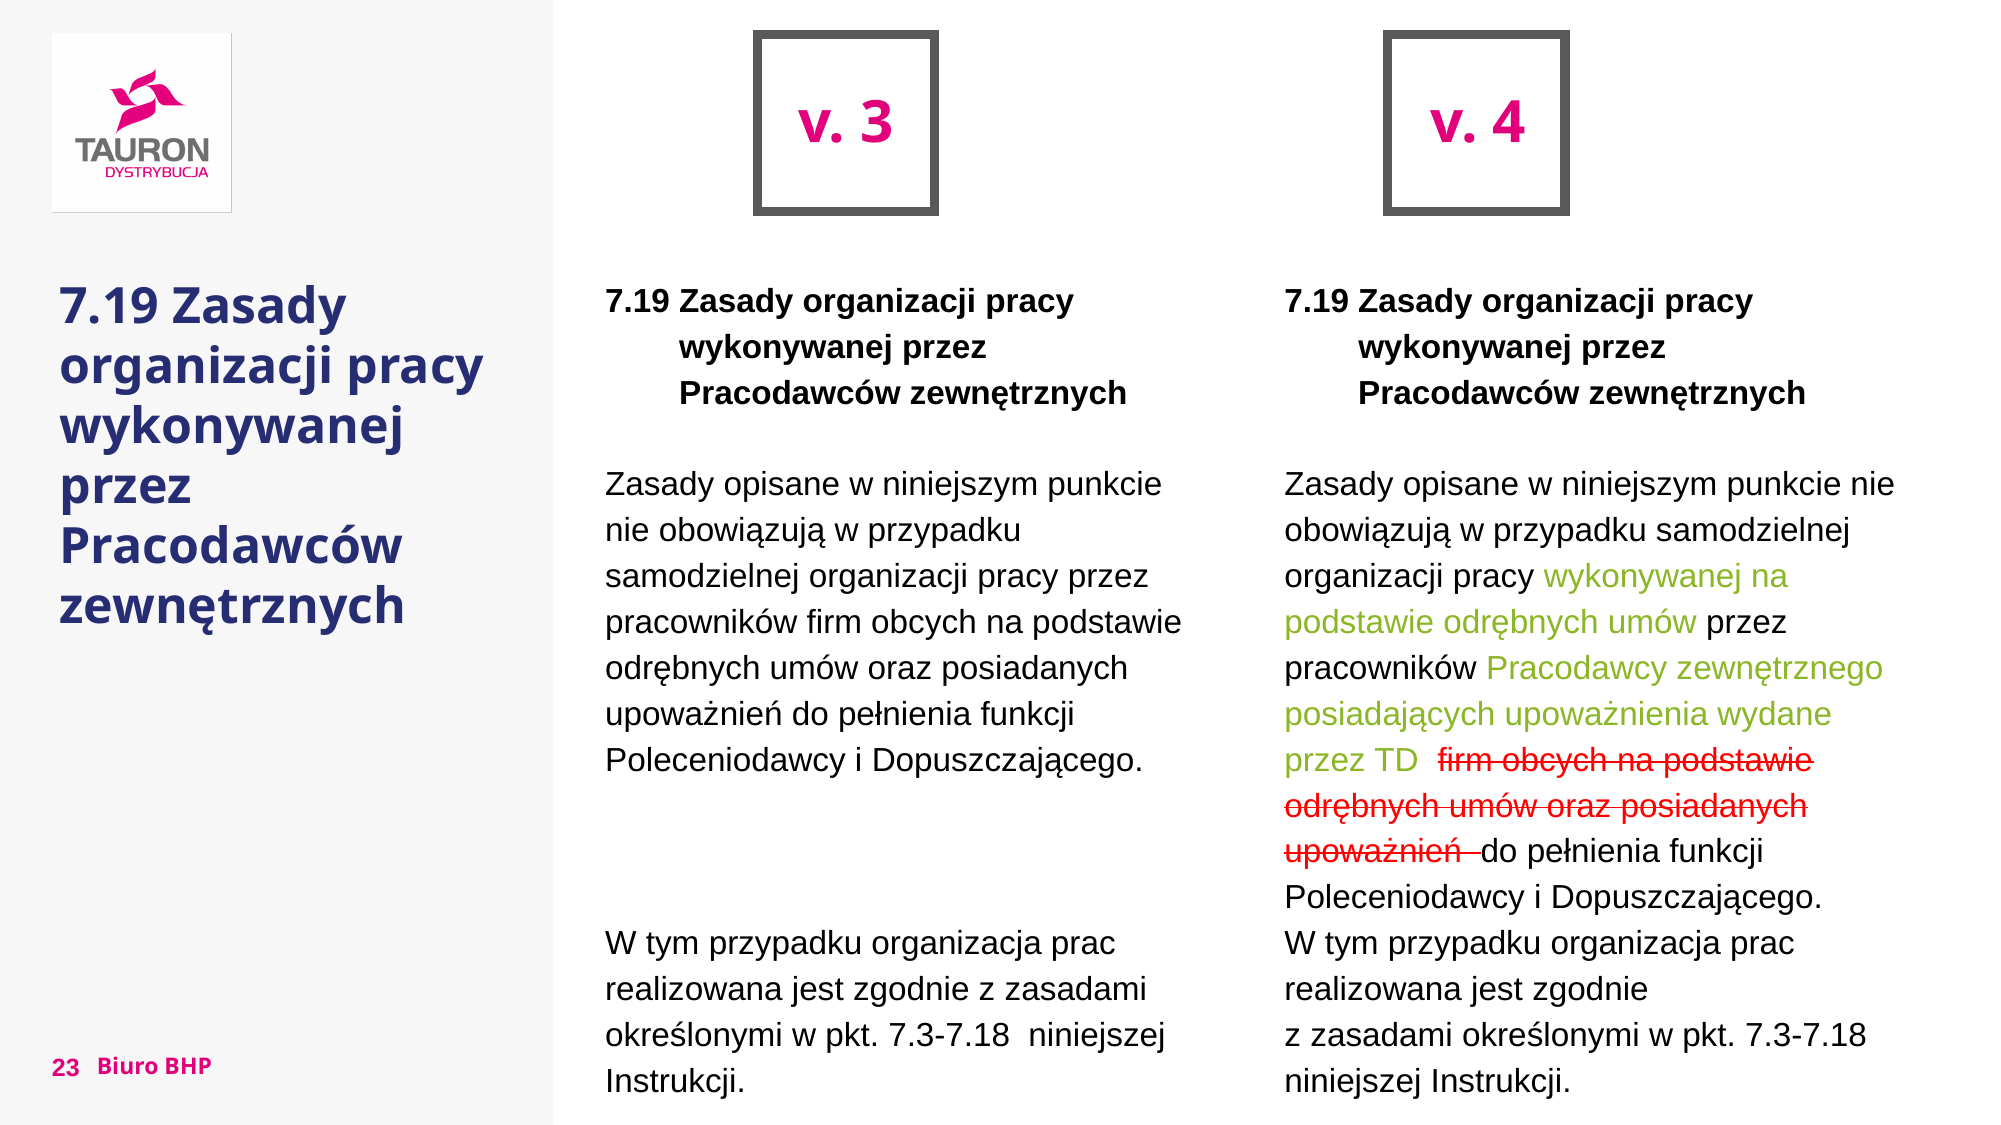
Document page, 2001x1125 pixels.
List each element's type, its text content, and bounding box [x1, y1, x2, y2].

text_box 7.19 Zasady organizacji pracy wykonywanej przez Pracodawców zewnętrznych [44, 265, 544, 611]
text_box 23 [37, 1044, 118, 1105]
text_box 7.19 Zasady organizacji pracy wykonywanej przez Pracodawców zewnętrznych Zasady opisane w niniejszym punkcie nie obowiązują w przypadku samodzielnej organizacji pracy wykonywanej na podstawie odrębnych umów przez pracowników Pracodawcy zewnętrznego posiadających upoważnienia wydane przez TD firm obcych na podstawie odrębnych umów oraz posiadanych upoważnień do pełnienia funkcji Poleceniodawcy i Dopuszczającego. W tym przypadku organizacja prac realizowana jest zgodnie z zasadami określonymi w pkt. 7.3-7.18 niniejszej Instrukcji. [1269, 265, 1926, 1125]
text_box 7.19 Zasady organizacji pracy wykonywanej przez Pracodawców zewnętrznych Zasady opisane w niniejszym punkcie nie obowiązują w przypadku samodzielnej organizacji pracy przez pracowników firm obcych na podstawie odrębnych umów oraz posiadanych upoważnień do pełnienia funkcji Poleceniodawcy i Dopuszczającego. W tym przypadku organizacja prac realizowana jest zgodnie z zasadami określonymi w pkt. 7.3-7.18 niniejszej Instrukcji. [590, 265, 1211, 1107]
text_box [757, 33, 936, 213]
text_box Biuro BHP [82, 1044, 507, 1087]
text_box [0, 0, 554, 1125]
text_box v. 4 [1389, 77, 1567, 162]
text_box v. 3 [757, 77, 935, 162]
text_box [1387, 33, 1566, 213]
picture [52, 33, 232, 213]
